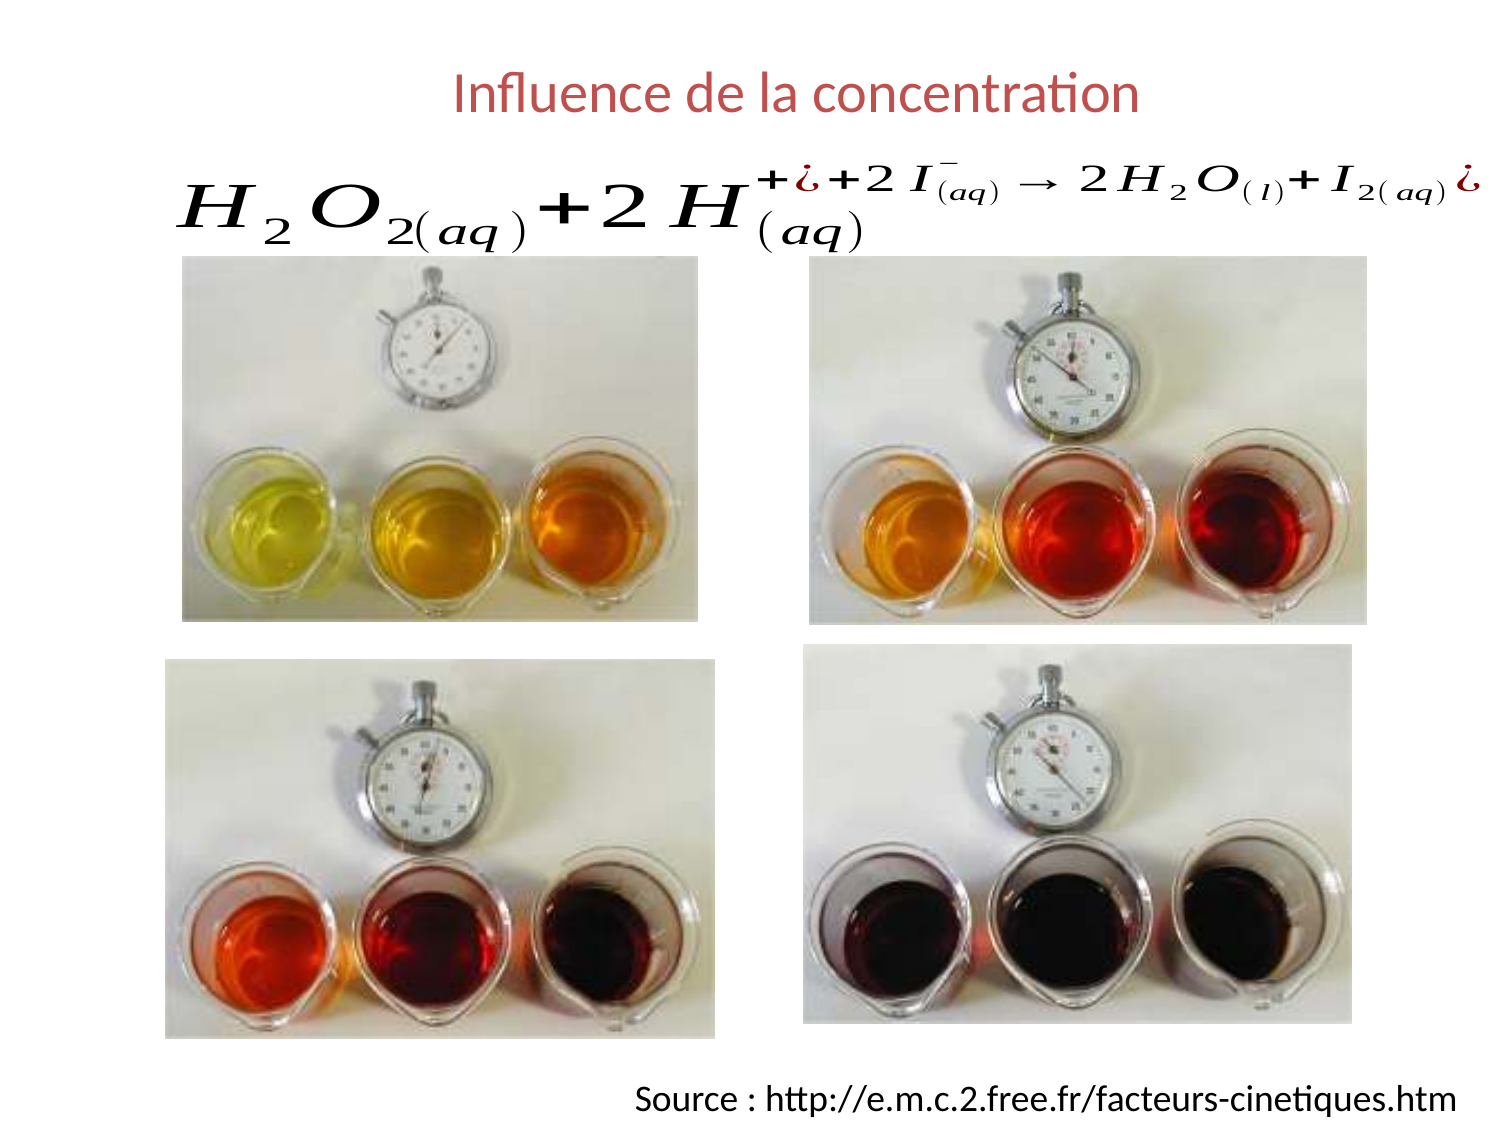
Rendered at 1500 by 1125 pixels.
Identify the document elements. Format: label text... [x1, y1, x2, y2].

picture [808, 256, 1367, 625]
text_box Influence de la concentration [395, 47, 1199, 132]
picture [182, 256, 699, 623]
text_box Source : http://e.m.c.2.free.fr/facteurs-cinetiques.htm [620, 1066, 1500, 1125]
picture [803, 644, 1352, 1024]
picture [165, 659, 715, 1040]
